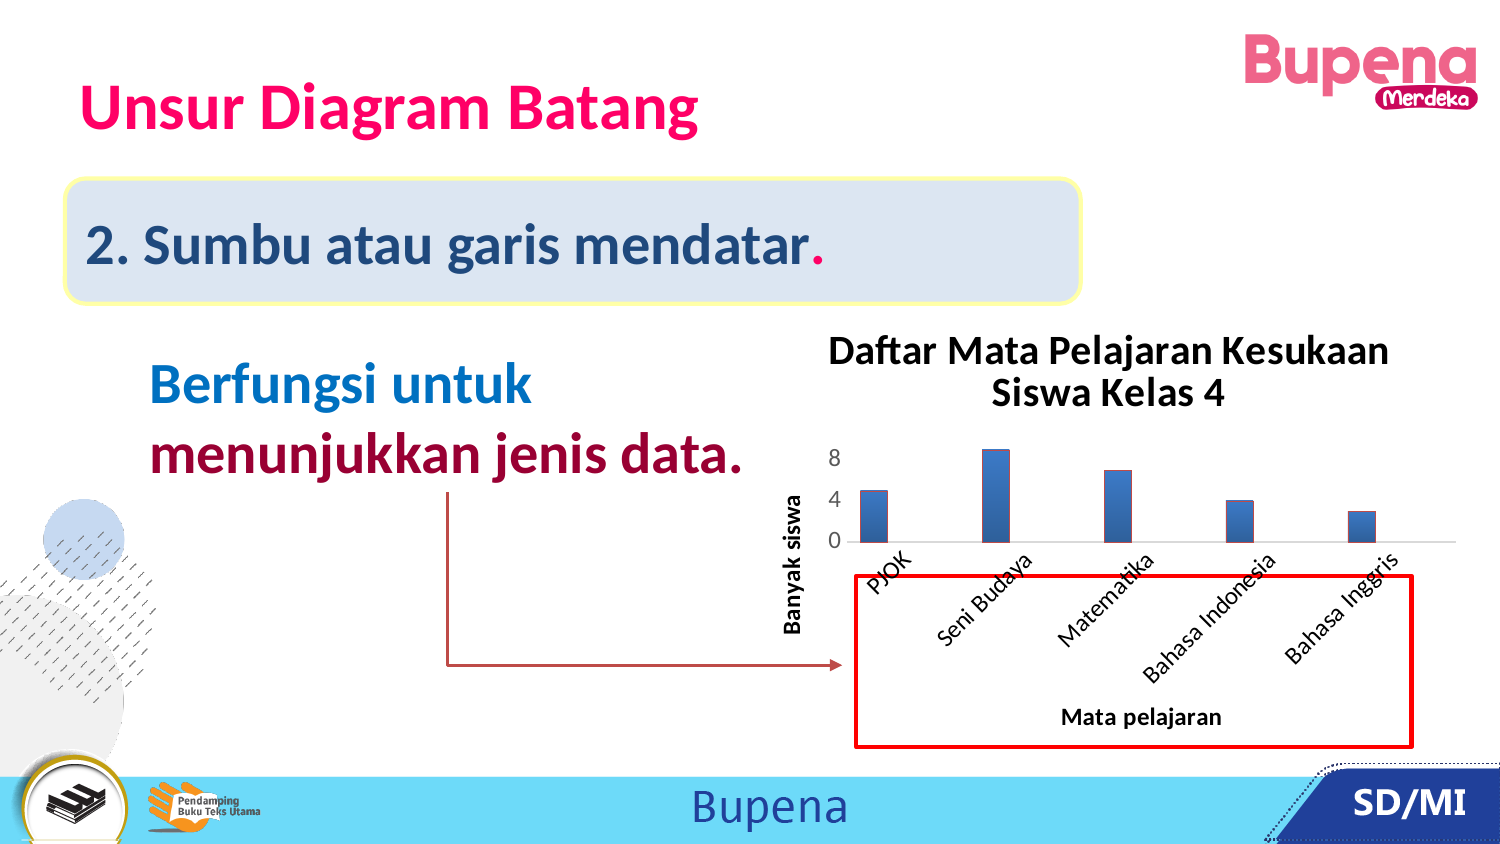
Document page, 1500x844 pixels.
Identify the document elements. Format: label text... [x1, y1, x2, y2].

text_box 2. Sumbu atau garis mendatar. [62, 176, 1083, 306]
chart [746, 303, 1471, 765]
text_box Berfungsi untuk menunjukkan jenis data. [134, 337, 741, 493]
text_box Unsur Diagram Batang [64, 55, 1306, 151]
picture [0, 393, 1500, 844]
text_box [559, 382, 731, 778]
picture [1234, 15, 1500, 115]
